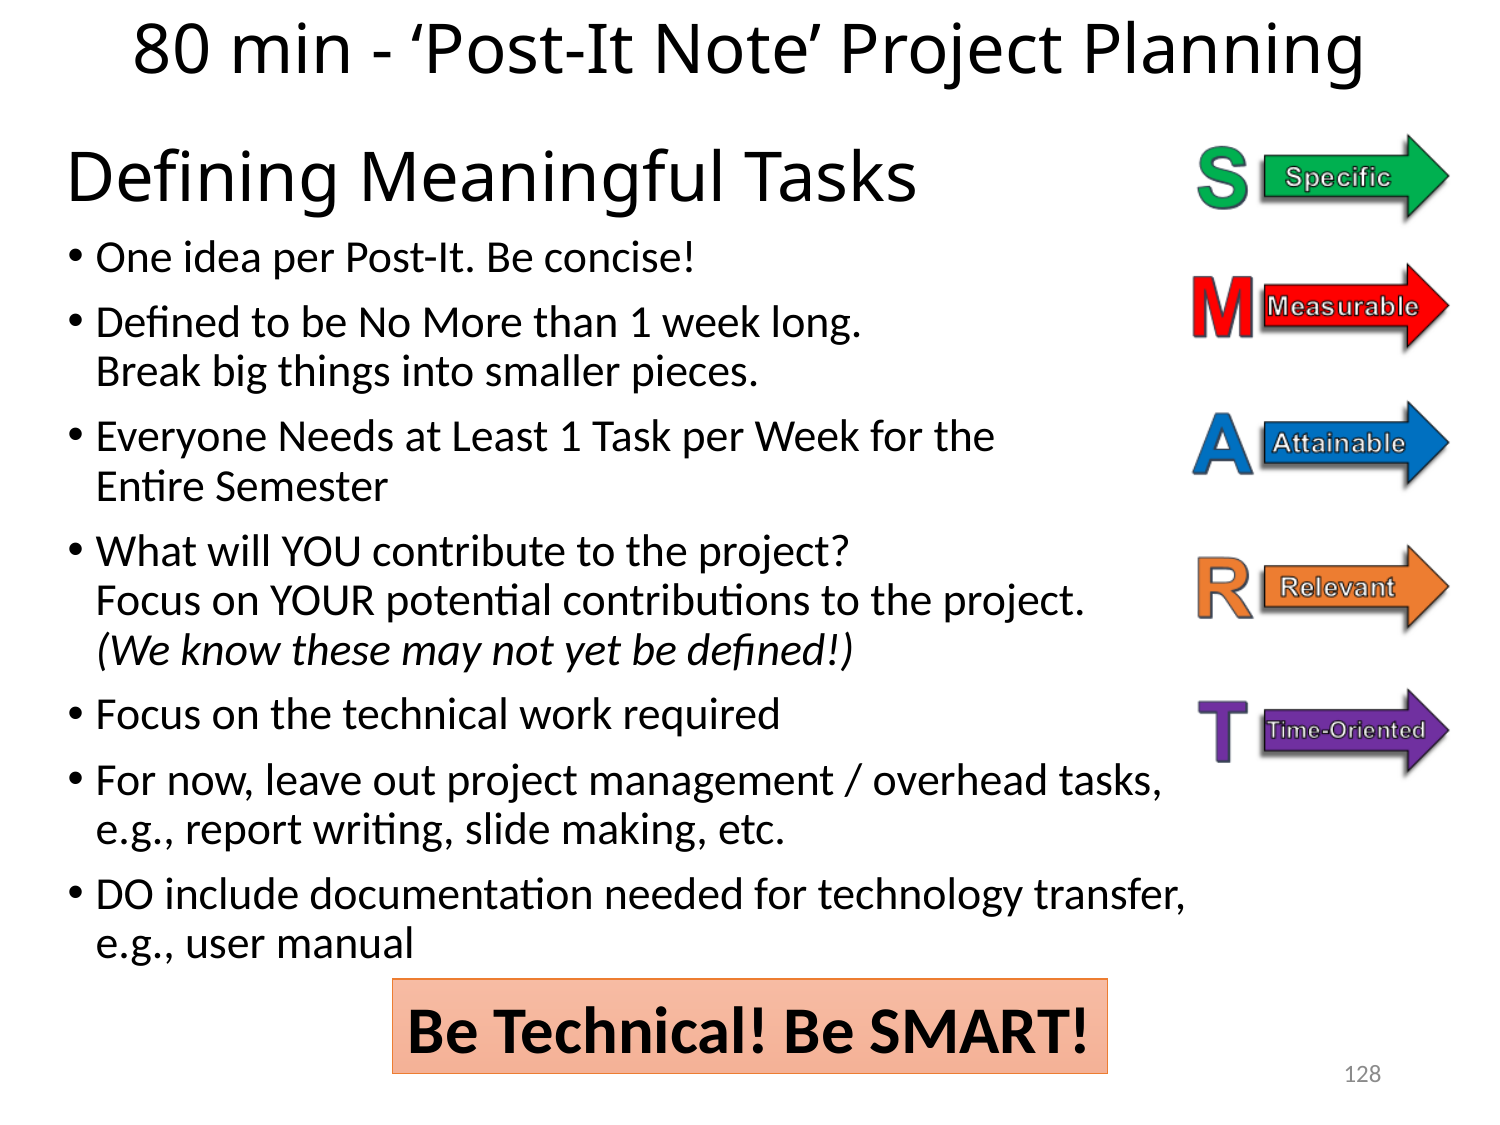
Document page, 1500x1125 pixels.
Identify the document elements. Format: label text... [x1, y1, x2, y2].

list One idea per Post-It. Be concise! Defined to be No More than 1 week long. Break big things into smaller pieces. Everyone Needs at Least 1 Task per Week for the Entire Semester What will YOU contribute to the project? Focus on YOUR potential contributions to the project. (We know these may not yet be defined!) Focus on the technical work required For now, leave out project management / overhead tasks, e.g., report writing, slide making, etc. DO include documentation needed for technology transfer, e.g., user manual [52, 224, 1250, 1103]
text_box Be Technical! Be SMART! [392, 978, 1108, 1074]
picture [1187, 120, 1453, 796]
slide_number 128 [1059, 1042, 1397, 1103]
text_box 80 min - ‘Post-It Note’ Project Planning [103, 0, 1397, 128]
title Defining Meaningful Tasks [50, 125, 1187, 234]
